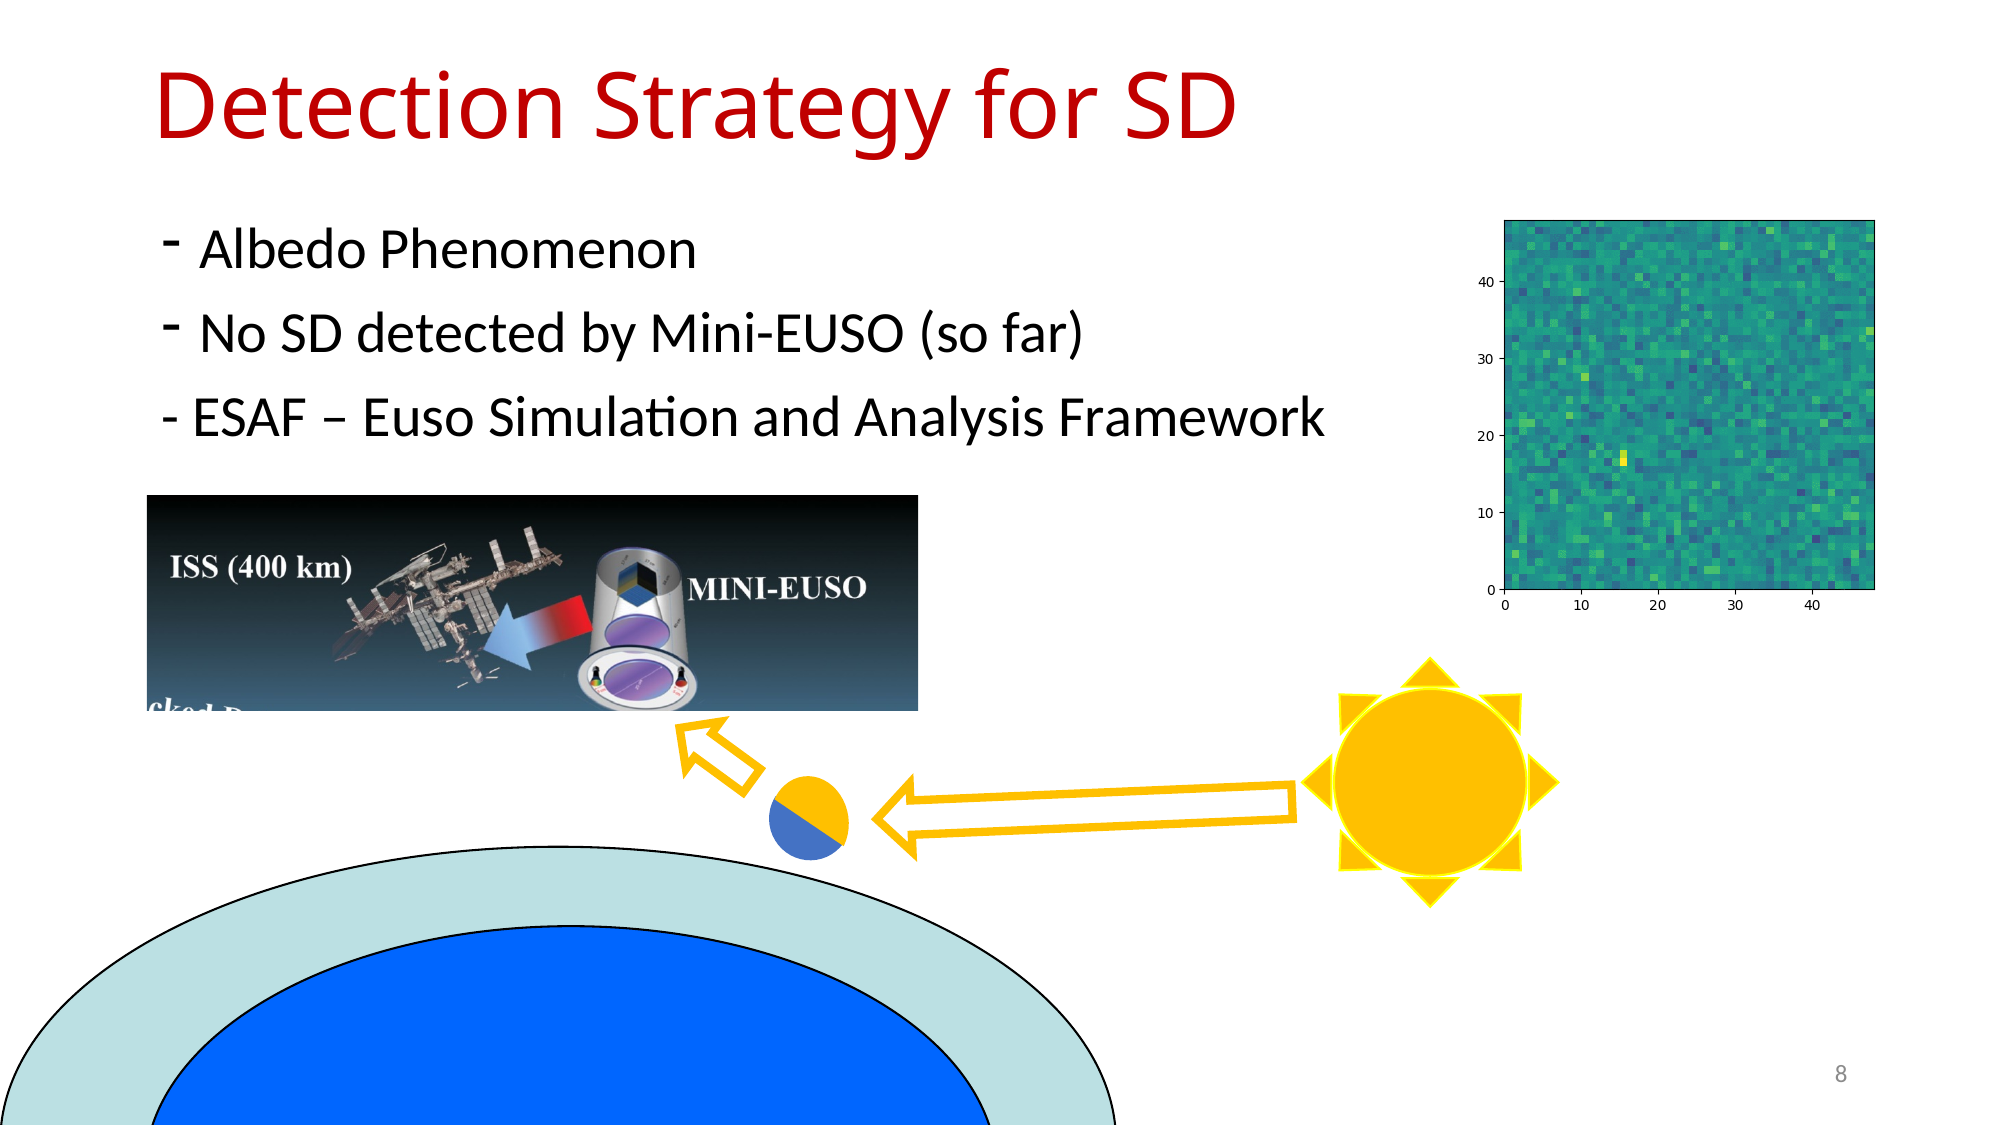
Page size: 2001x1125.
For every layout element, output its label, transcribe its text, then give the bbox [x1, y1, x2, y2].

slide_number 8 [1412, 1042, 1863, 1103]
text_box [771, 760, 1280, 931]
title Detection Strategy for SD [137, 0, 1863, 218]
list Albedo Phenomenon No SD detected by Mini-EUSO (so far) - ESAF – Euso Simulation and Analysis Framework [146, 211, 1361, 485]
text_box [678, 720, 762, 794]
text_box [0, 846, 1116, 1125]
text_box [1300, 656, 1561, 909]
picture [1361, 162, 2000, 641]
picture [146, 495, 919, 711]
